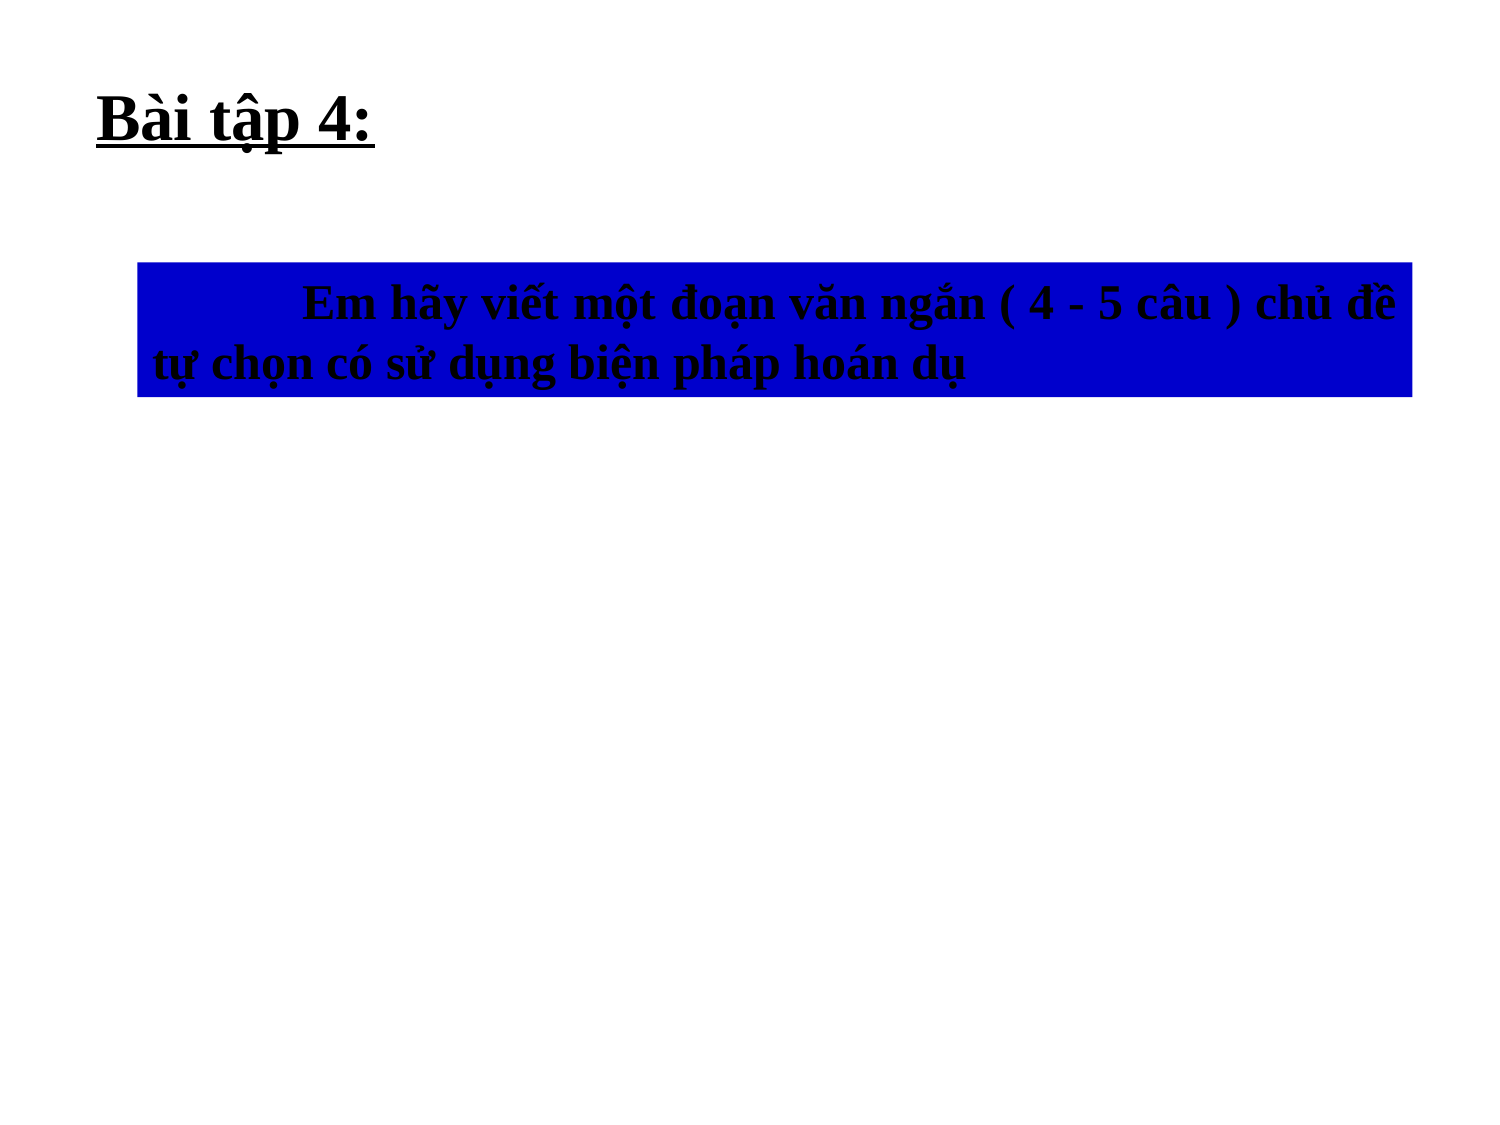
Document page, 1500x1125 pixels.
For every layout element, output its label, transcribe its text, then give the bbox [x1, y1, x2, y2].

text_box Em hãy viết một đoạn văn ngắn ( 4 - 5 câu ) chủ đề tự chọn có sử dụng biện pháp hoán dụ [137, 262, 1413, 398]
text_box Bài tập 4: [81, 66, 625, 162]
